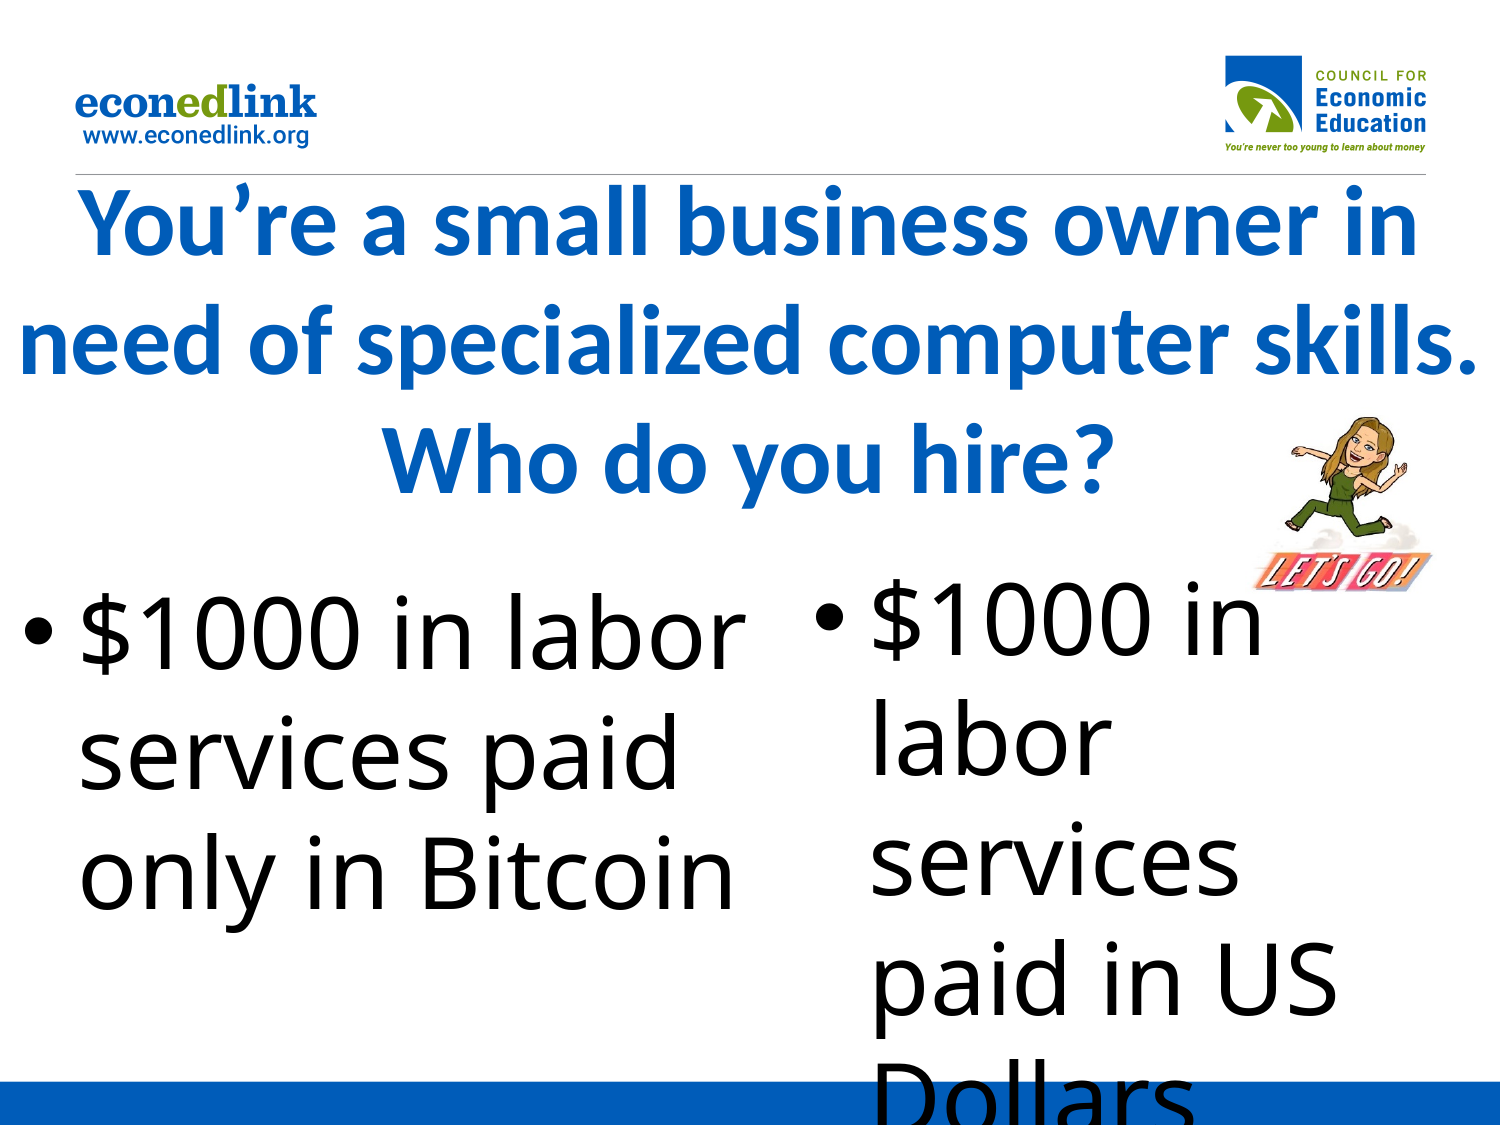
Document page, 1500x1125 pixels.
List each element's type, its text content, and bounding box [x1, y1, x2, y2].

list $1000 in labor services paid in US Dollars [796, 547, 1461, 1125]
list $1000 in labor services paid only in Bitcoin [6, 562, 796, 882]
picture [0, 0, 1500, 175]
picture [0, 406, 1500, 1125]
title You’re a small business owner in need of specialized computer skills. Who do you hire? [0, 175, 1500, 495]
